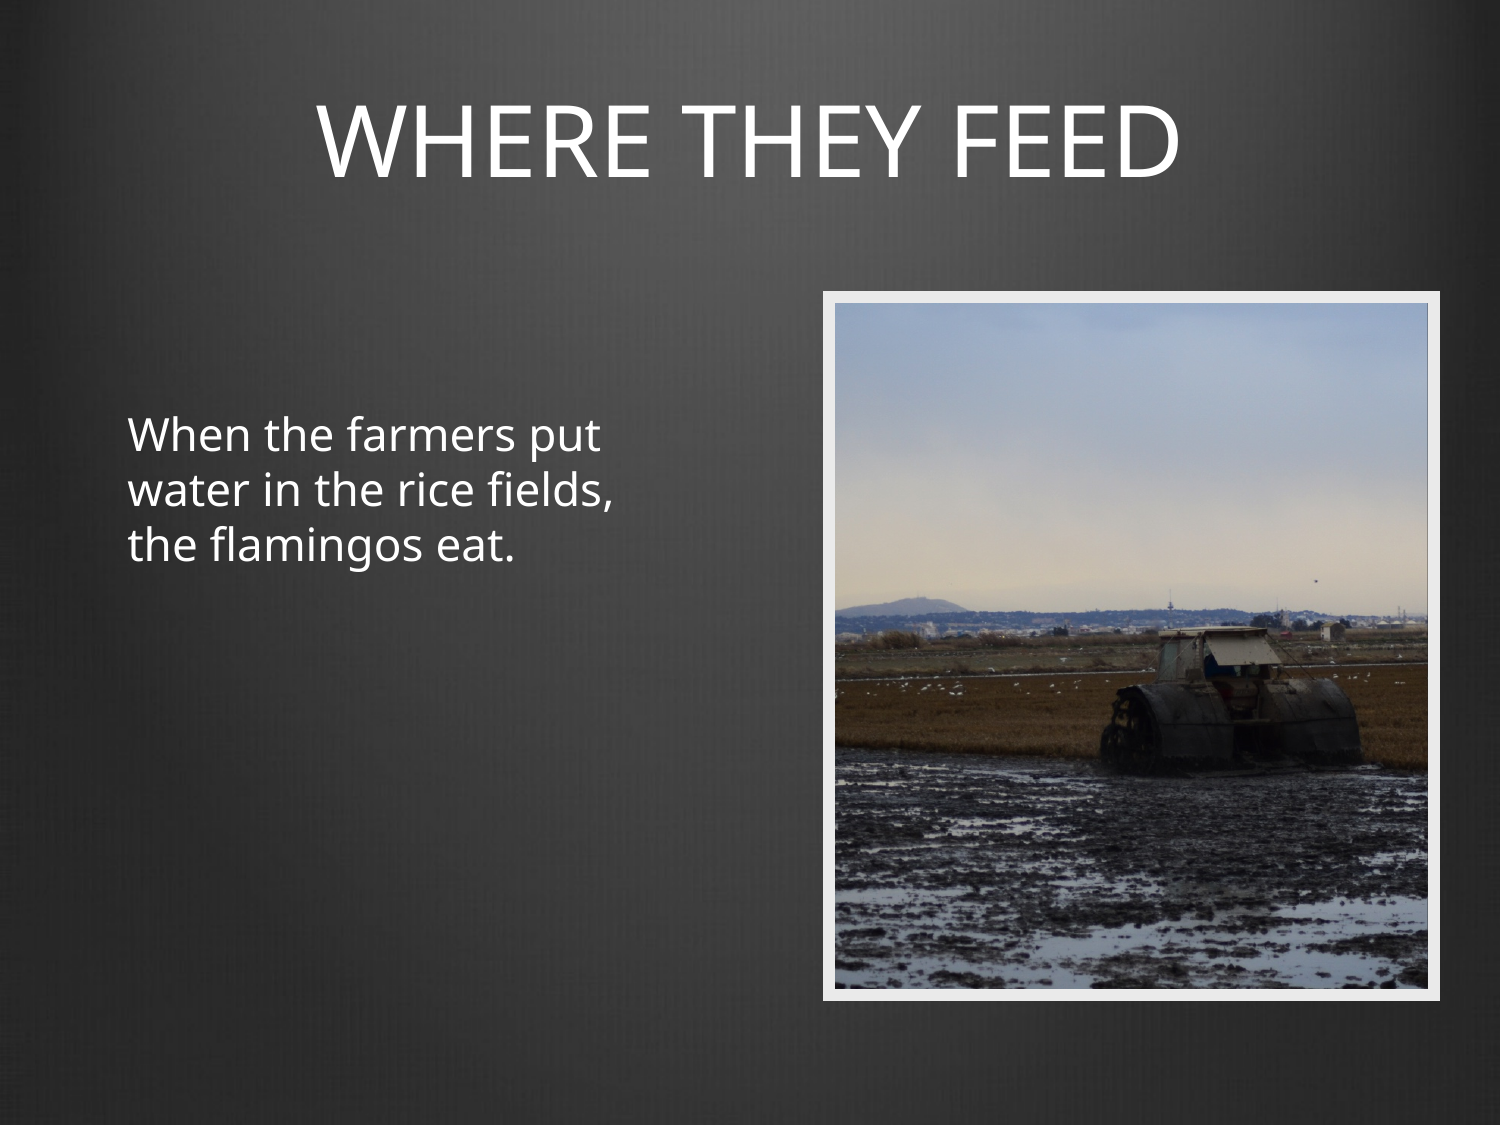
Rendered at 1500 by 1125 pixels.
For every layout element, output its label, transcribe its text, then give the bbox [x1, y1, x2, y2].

text_box WHERE THEY FEED [112, 19, 1388, 255]
picture [0, 0, 1500, 1125]
text_box When the farmers put water in the rice fields, the flamingos eat. [112, 288, 705, 1005]
